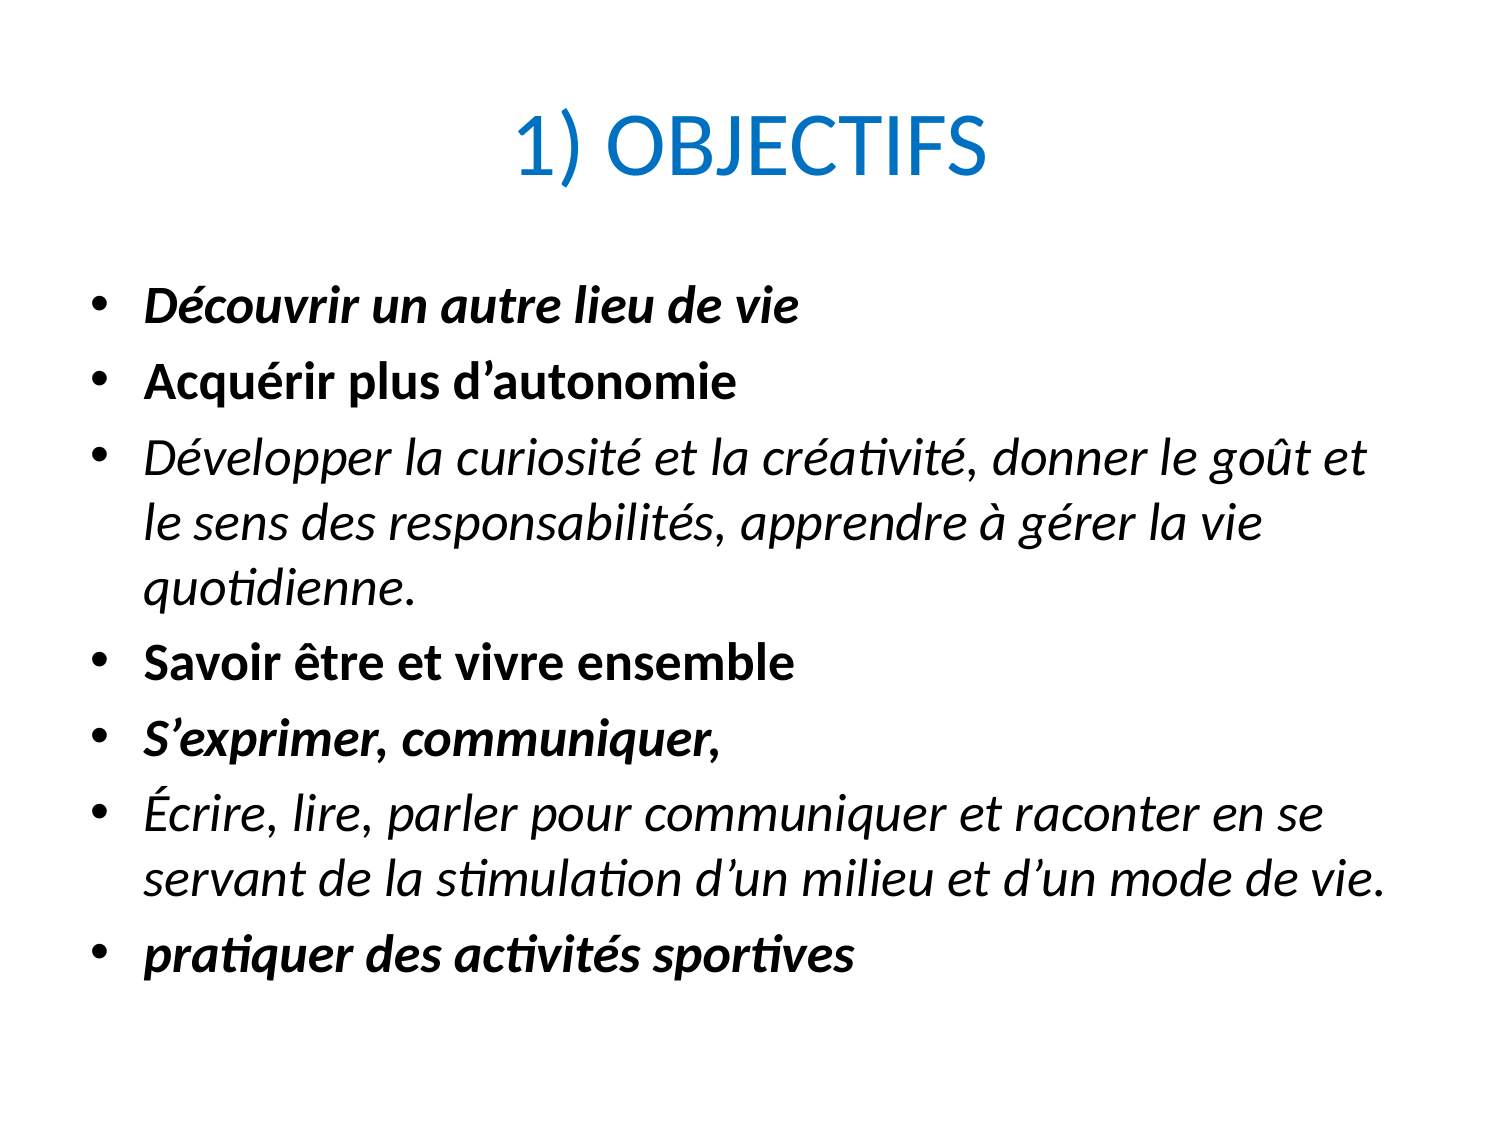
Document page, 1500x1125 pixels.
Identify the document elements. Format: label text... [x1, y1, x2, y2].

title 1) OBJECTIFS [75, 45, 1425, 233]
list Découvrir un autre lieu de vie Acquérir plus d’autonomie Développer la curiosité et la créativité, donner le goût et le sens des responsabilités, apprendre à gérer la vie quotidienne. Savoir être et vivre ensemble S’exprimer, communiquer, Écrire, lire, parler pour communiquer et raconter en se servant de la stimulation d’un milieu et d’un mode de vie. pratiquer des activités sportives [75, 262, 1425, 1005]
